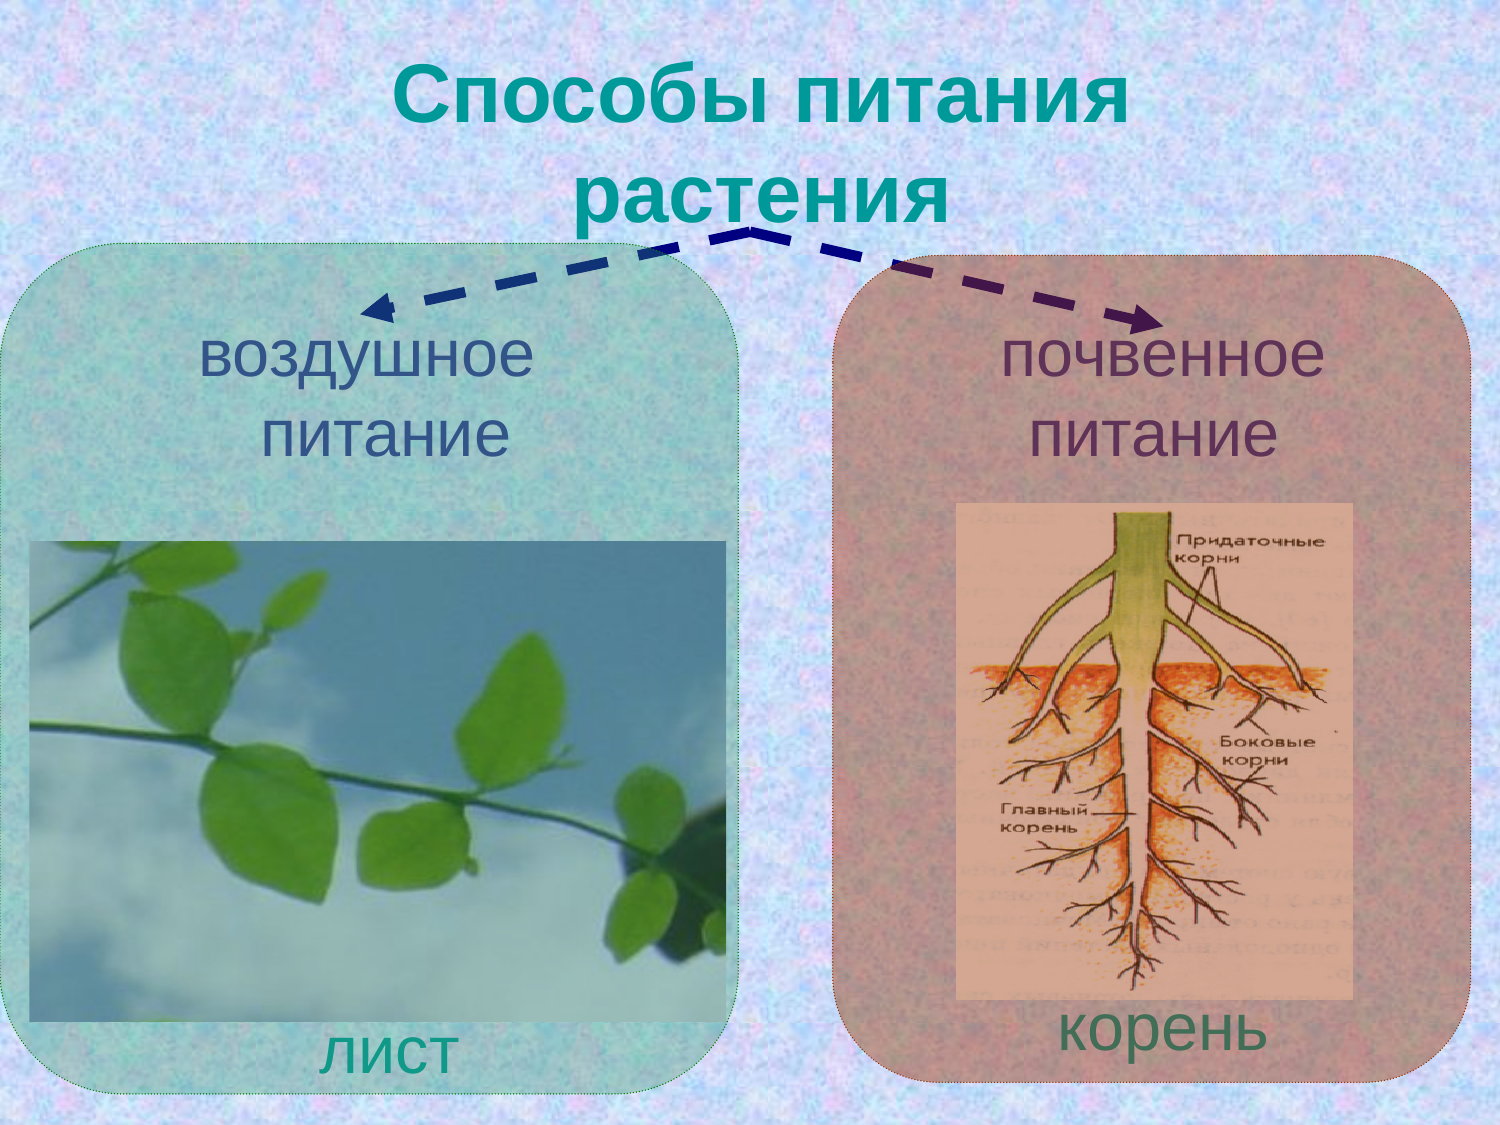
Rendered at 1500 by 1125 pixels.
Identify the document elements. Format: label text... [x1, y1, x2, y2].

text_box [832, 255, 1471, 1083]
title Способы питания растения [300, 44, 1223, 233]
text_box [0, 243, 739, 1094]
picture [29, 531, 727, 1022]
picture [0, 0, 1500, 1125]
